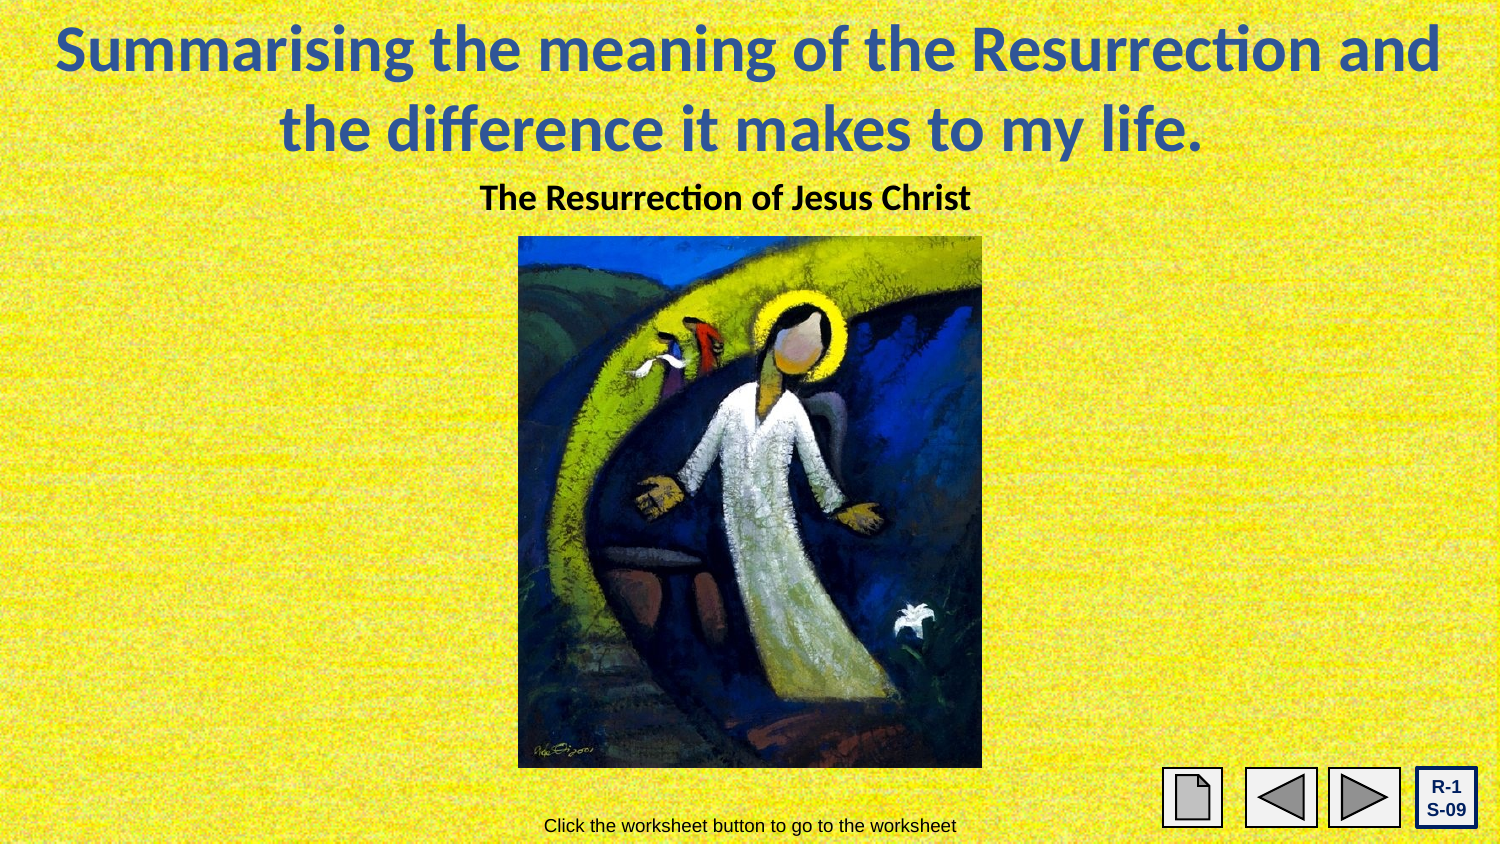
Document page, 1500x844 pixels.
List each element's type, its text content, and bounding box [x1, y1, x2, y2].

text_box Summarising the meaning of the Resurrection and the difference it makes to my life. [0, 0, 1500, 172]
text_box Click the worksheet button to go to the worksheet [528, 805, 972, 844]
text_box [1328, 767, 1401, 828]
picture [0, 172, 1500, 844]
text_box [1245, 767, 1318, 828]
text_box R-1 S-09 [1417, 767, 1477, 827]
text_box [1162, 767, 1223, 828]
text_box The Resurrection of Jesus Christ [464, 158, 988, 226]
